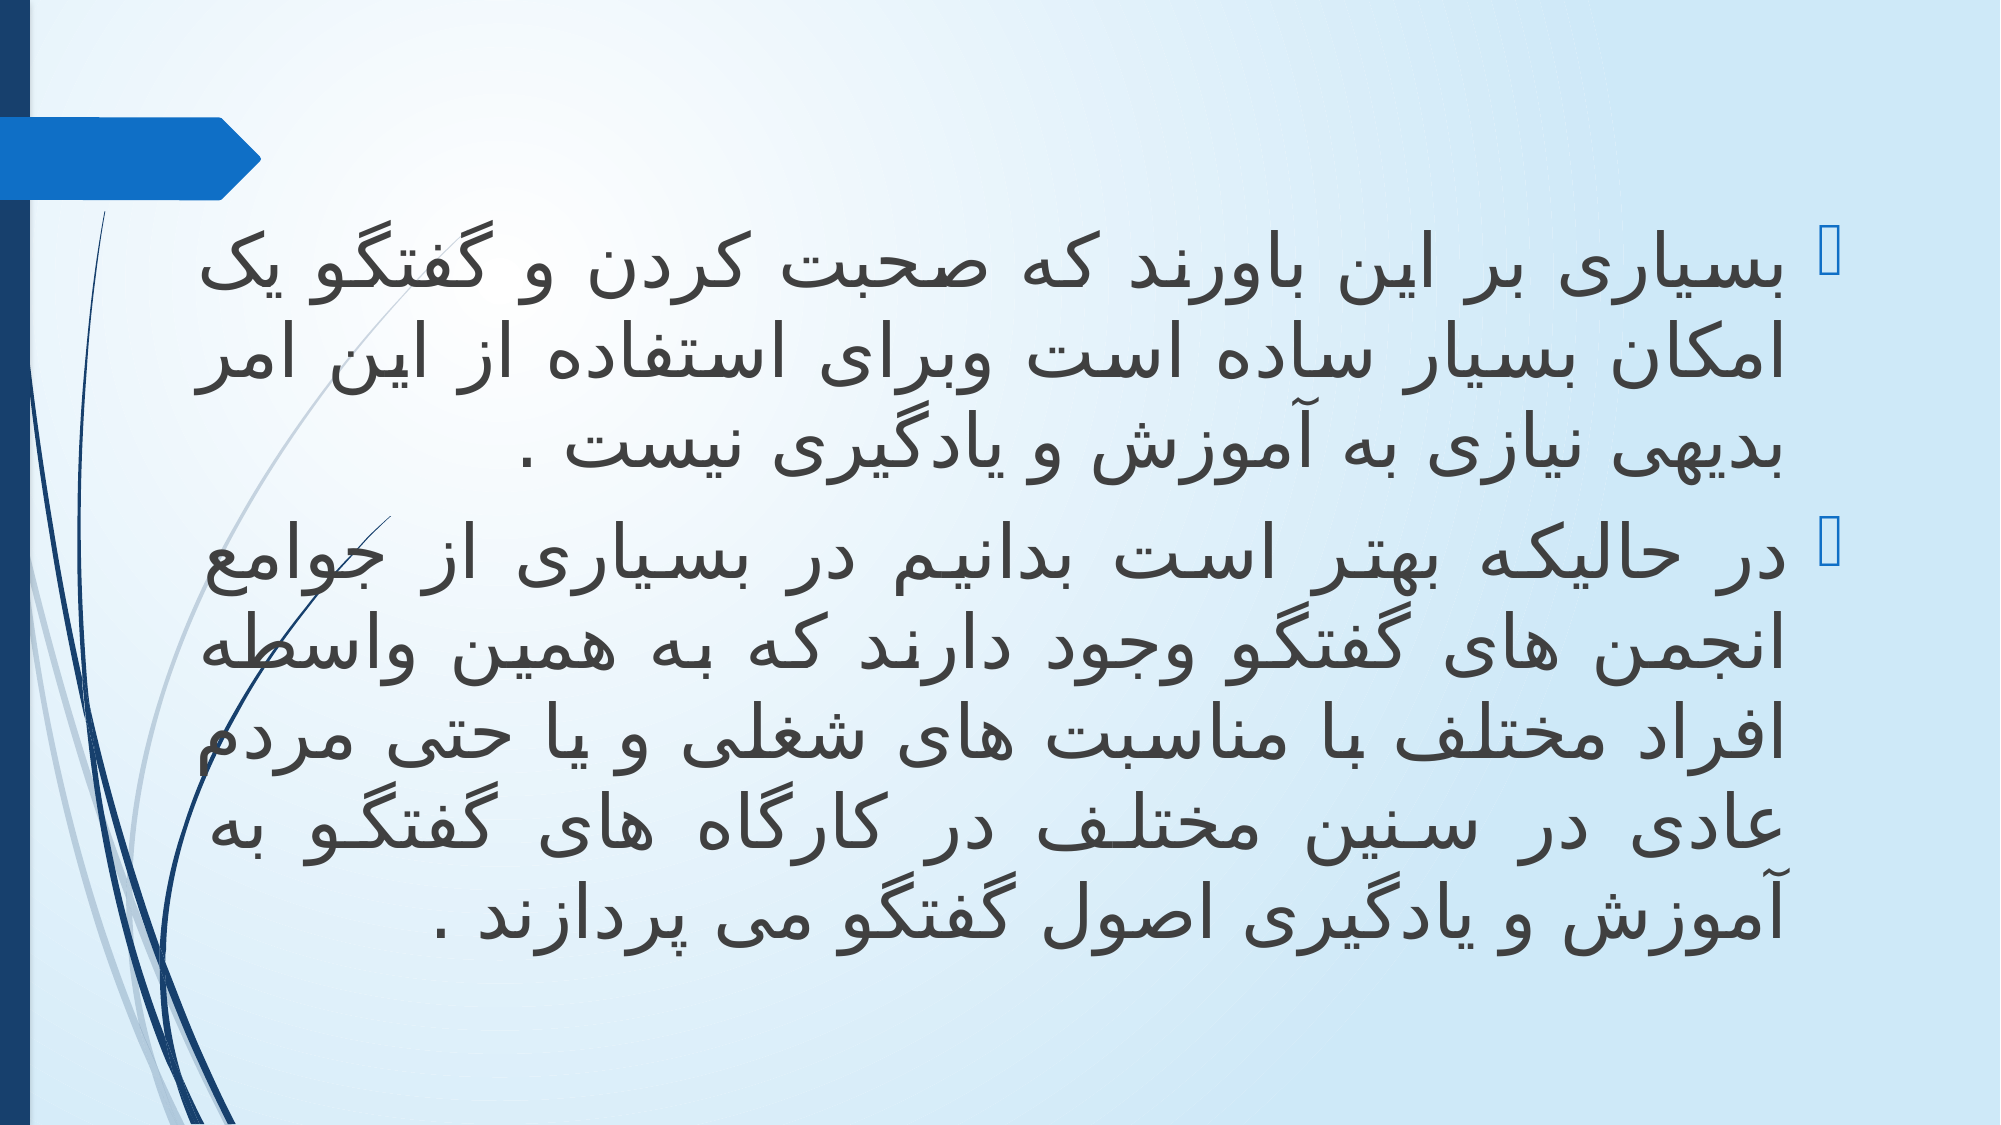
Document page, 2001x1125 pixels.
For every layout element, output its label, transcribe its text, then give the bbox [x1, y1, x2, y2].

list بسیاری بر این باورند که صحبت کردن و گفتگو یک امکان بسیار ساده است وبرای استفاده از این امر بدیهی نیازی به آموزش و یادگیری نیست . در حالیکه بهتر است بدانیم در بسیاری از جوامع انجمن های گفتگو وجود دارند که به همین واسطه افراد مختلف با مناسبت های شغلی و یا حتی مردم عادی در سنین مختلف در کارگاه های گفتگو به آموزش و یادگیری اصول گفتگو می پردازند . [177, 205, 1860, 996]
